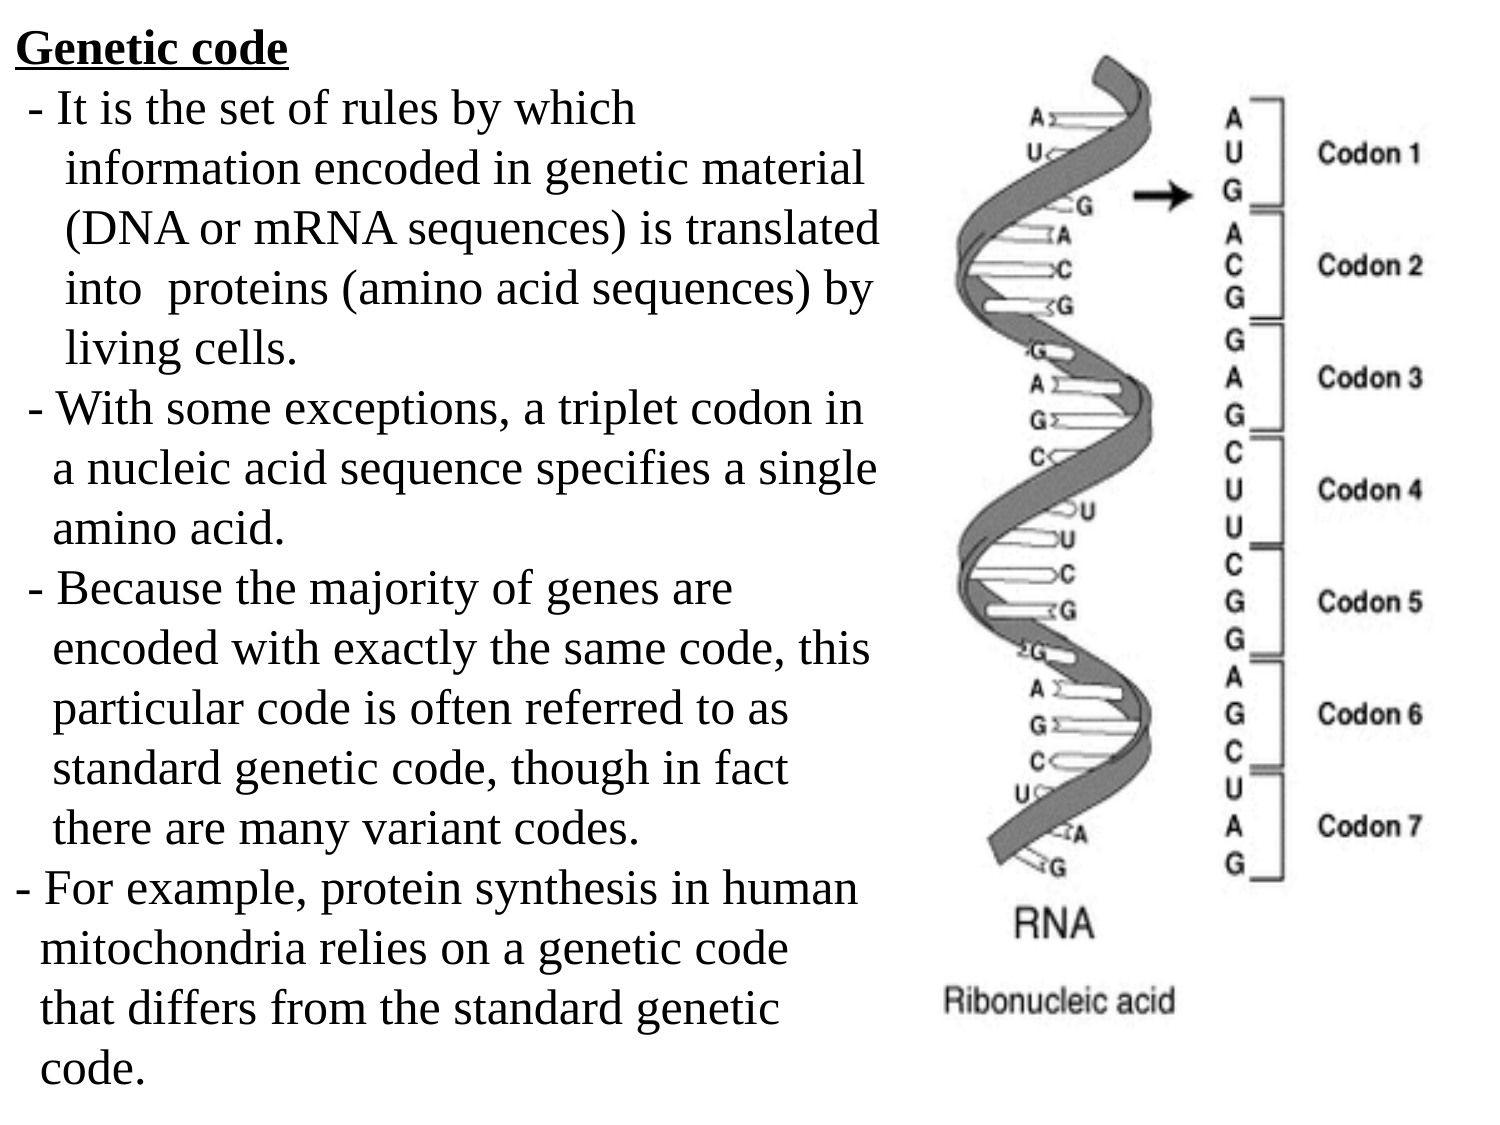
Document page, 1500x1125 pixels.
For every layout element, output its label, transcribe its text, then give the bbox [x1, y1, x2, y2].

text_box Genetic code - It is the set of rules by which information encoded in genetic material (DNA or mRNA sequences) is translated into proteins (amino acid sequences) by living cells. - With some exceptions, a triplet codon in a nucleic acid sequence specifies a single amino acid. - Because the majority of genes are encoded with exactly the same code, this particular code is often referred to as standard genetic code, though in fact there are many variant codes. - For example, protein synthesis in human mitochondria relies on a genetic code that differs from the standard genetic code. [0, 6, 938, 1102]
picture [912, 37, 1463, 1088]
